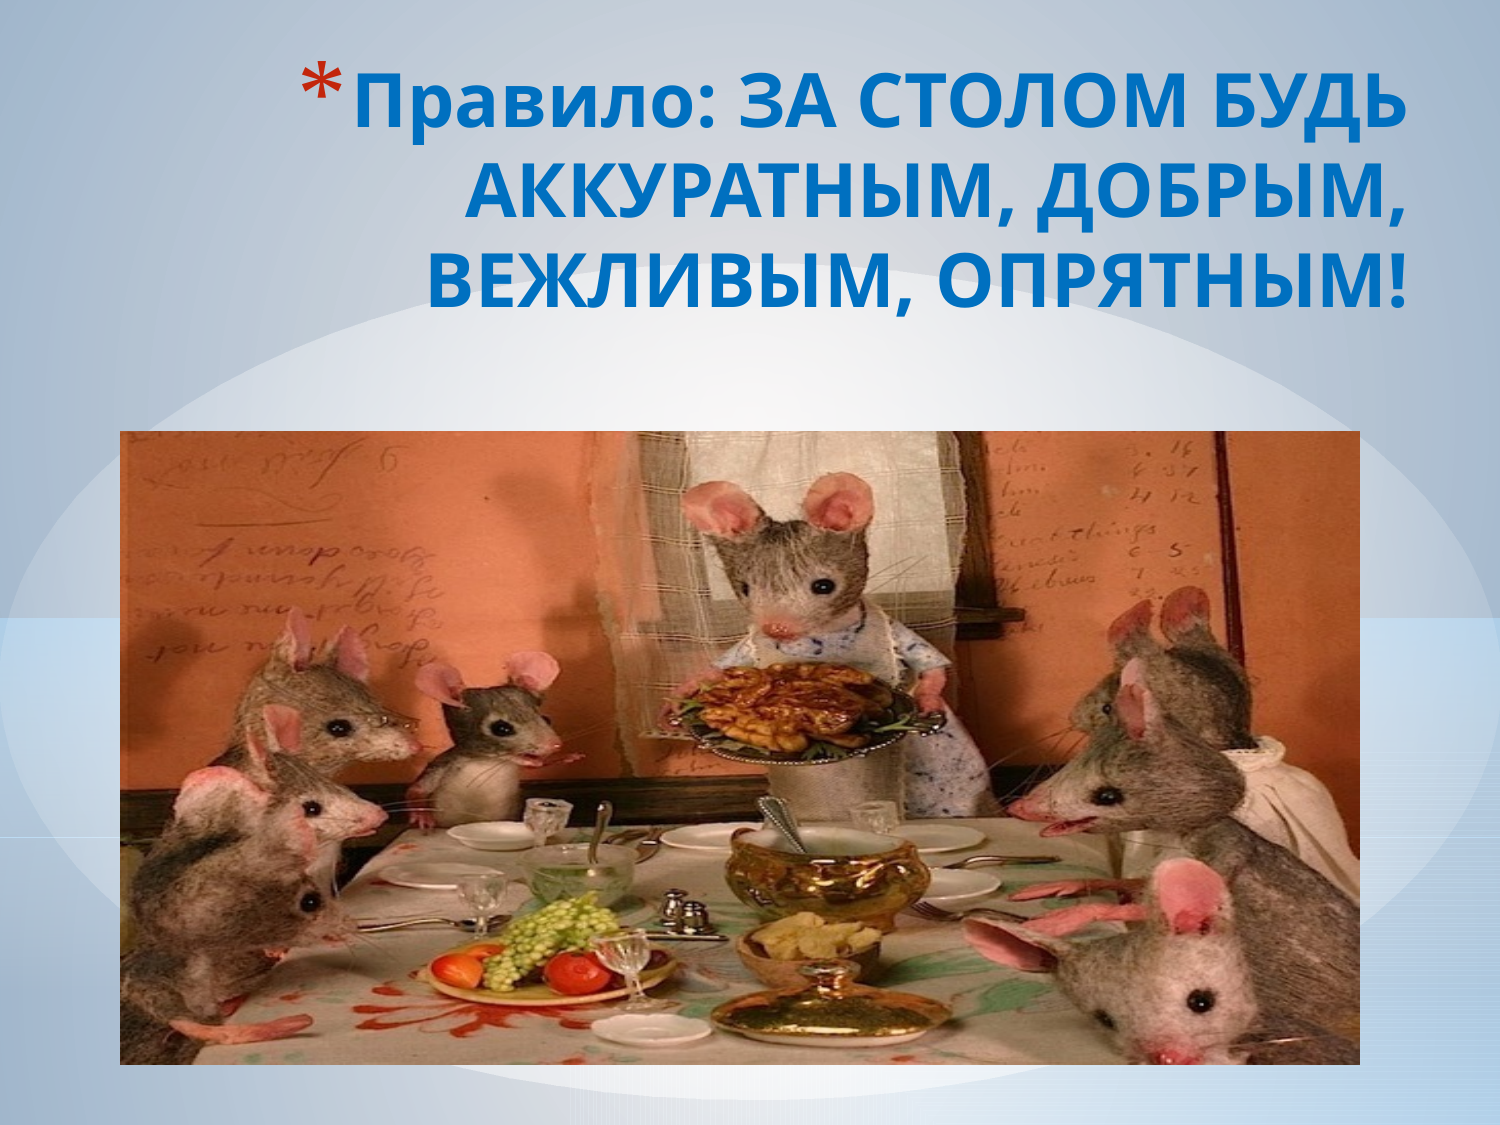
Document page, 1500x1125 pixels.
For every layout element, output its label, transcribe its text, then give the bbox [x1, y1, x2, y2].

title Правило: ЗА СТОЛОМ БУДЬ АККУРАТНЫМ, ДОБРЫМ, ВЕЖЛИВЫМ, ОПРЯТНЫМ! [75, 45, 1425, 446]
picture [120, 431, 1360, 1065]
